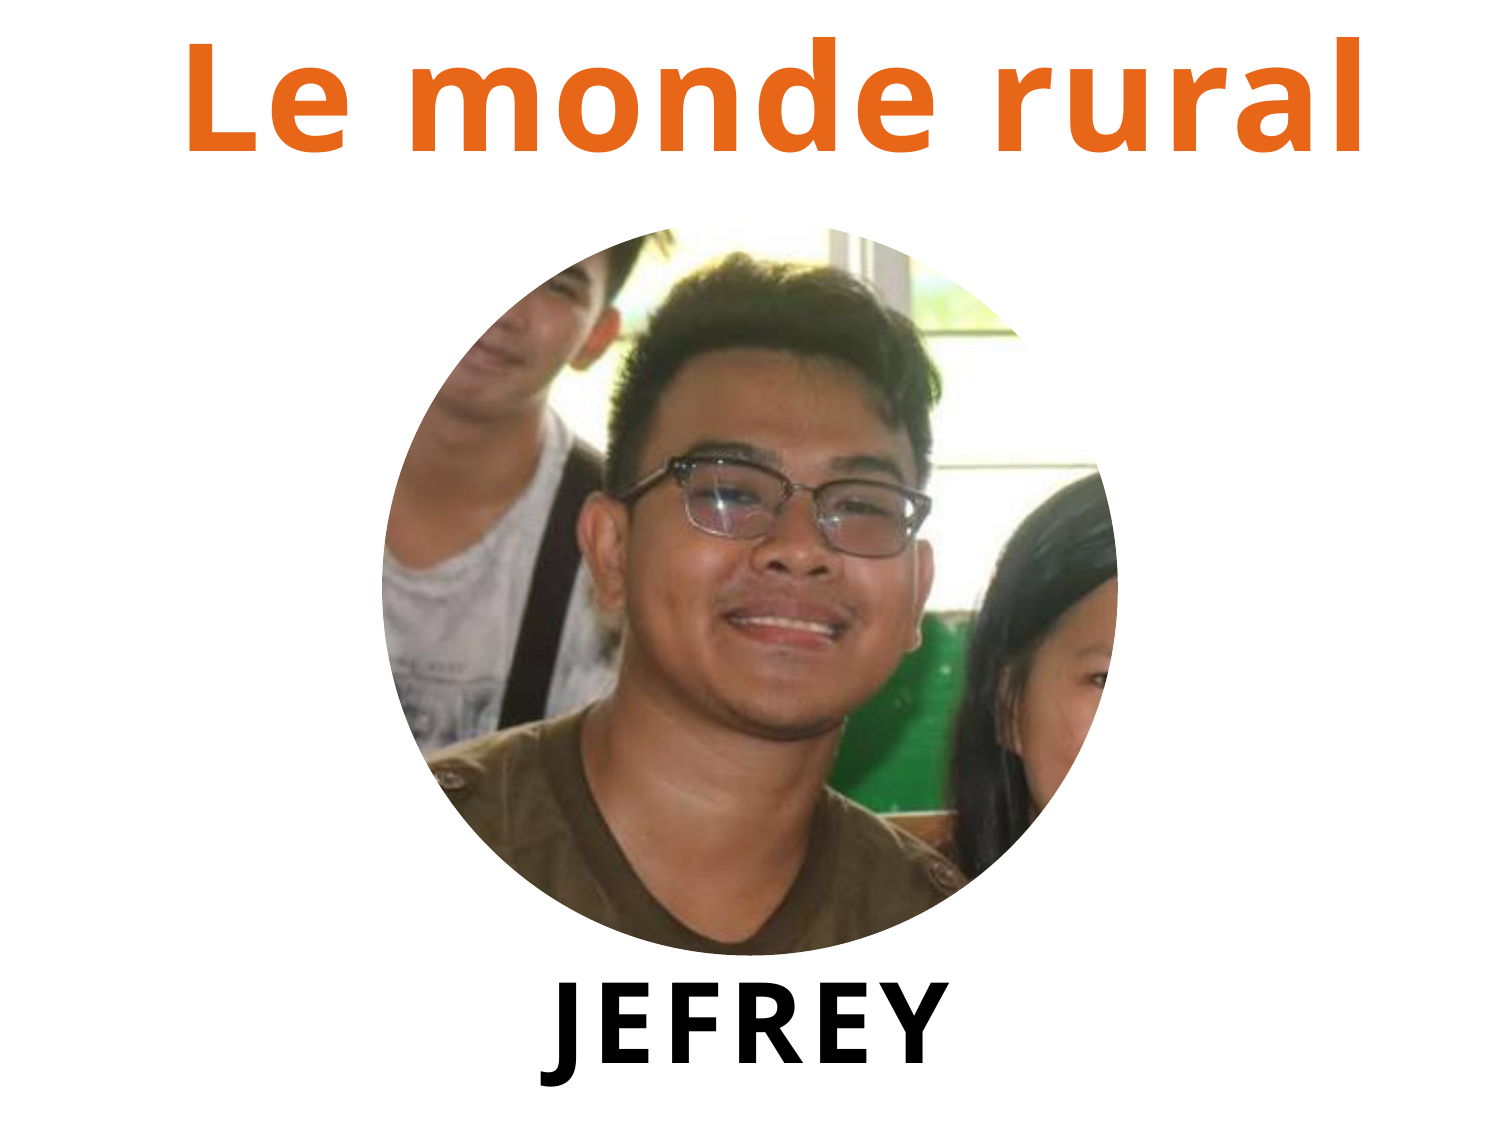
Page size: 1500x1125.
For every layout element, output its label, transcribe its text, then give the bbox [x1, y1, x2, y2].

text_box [381, 219, 1119, 957]
text_box JEFREY [439, 966, 1060, 1087]
text_box Le monde rural [159, 1, 1391, 182]
